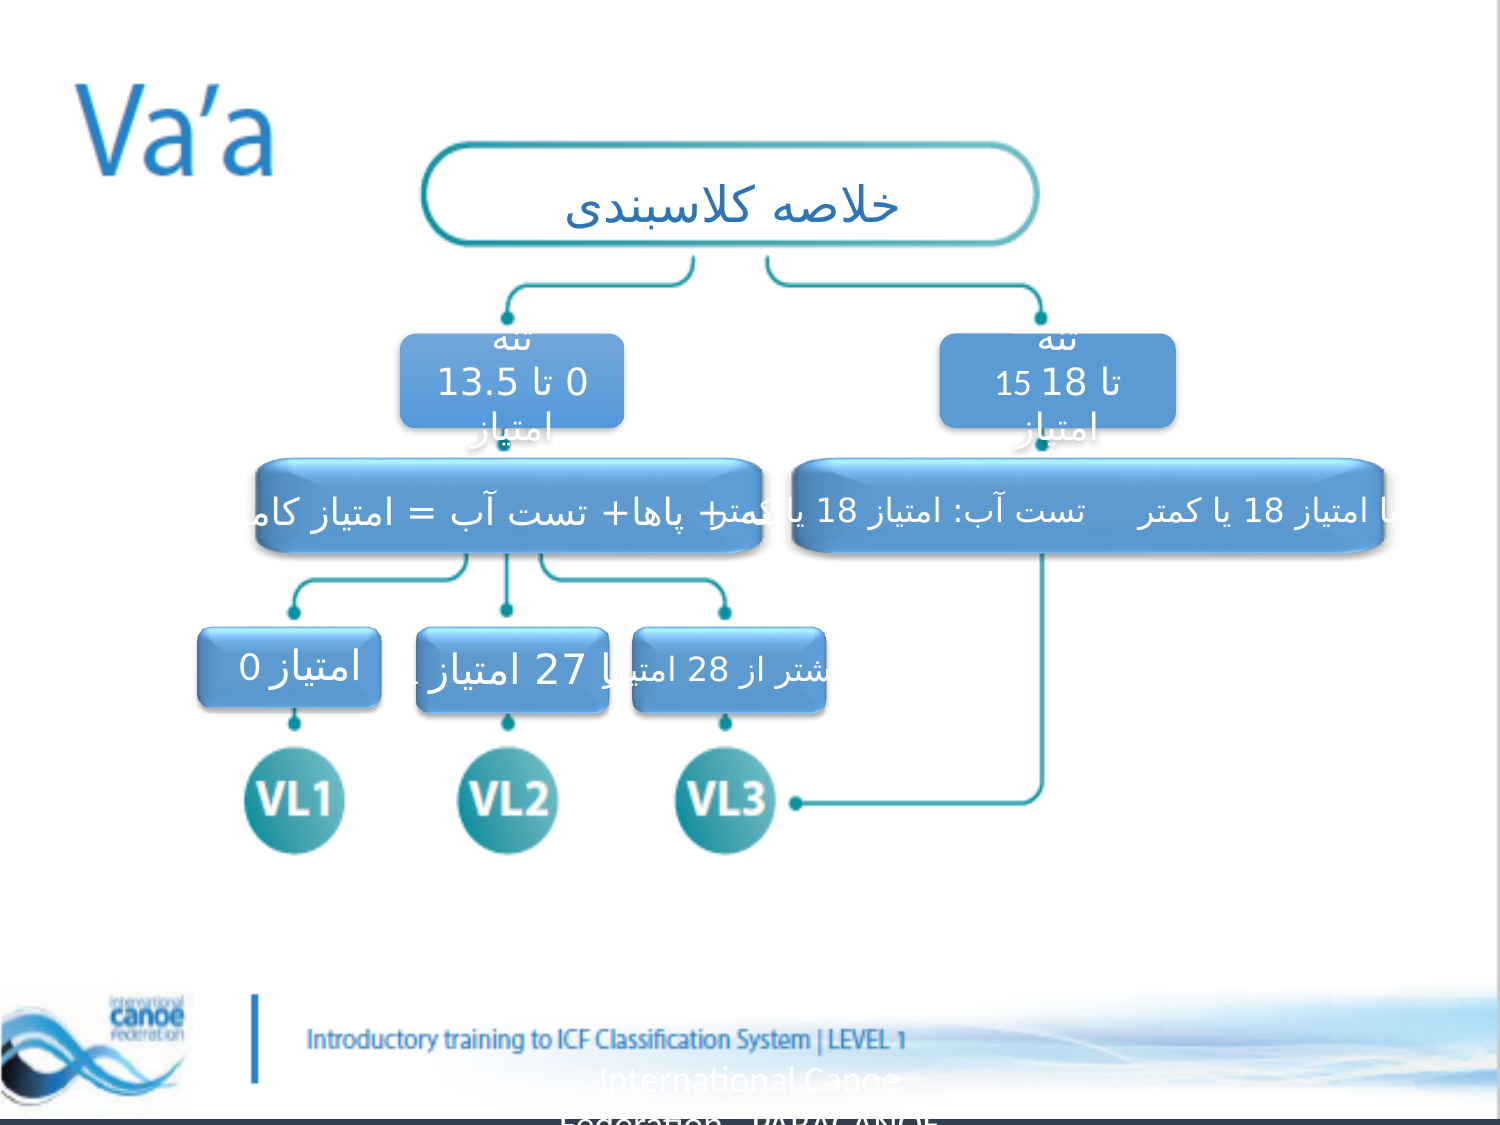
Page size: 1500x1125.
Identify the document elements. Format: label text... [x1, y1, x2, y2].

picture [0, 0, 1500, 1119]
footer International Canoe Federation - PARACANOE [512, 1119, 988, 1125]
